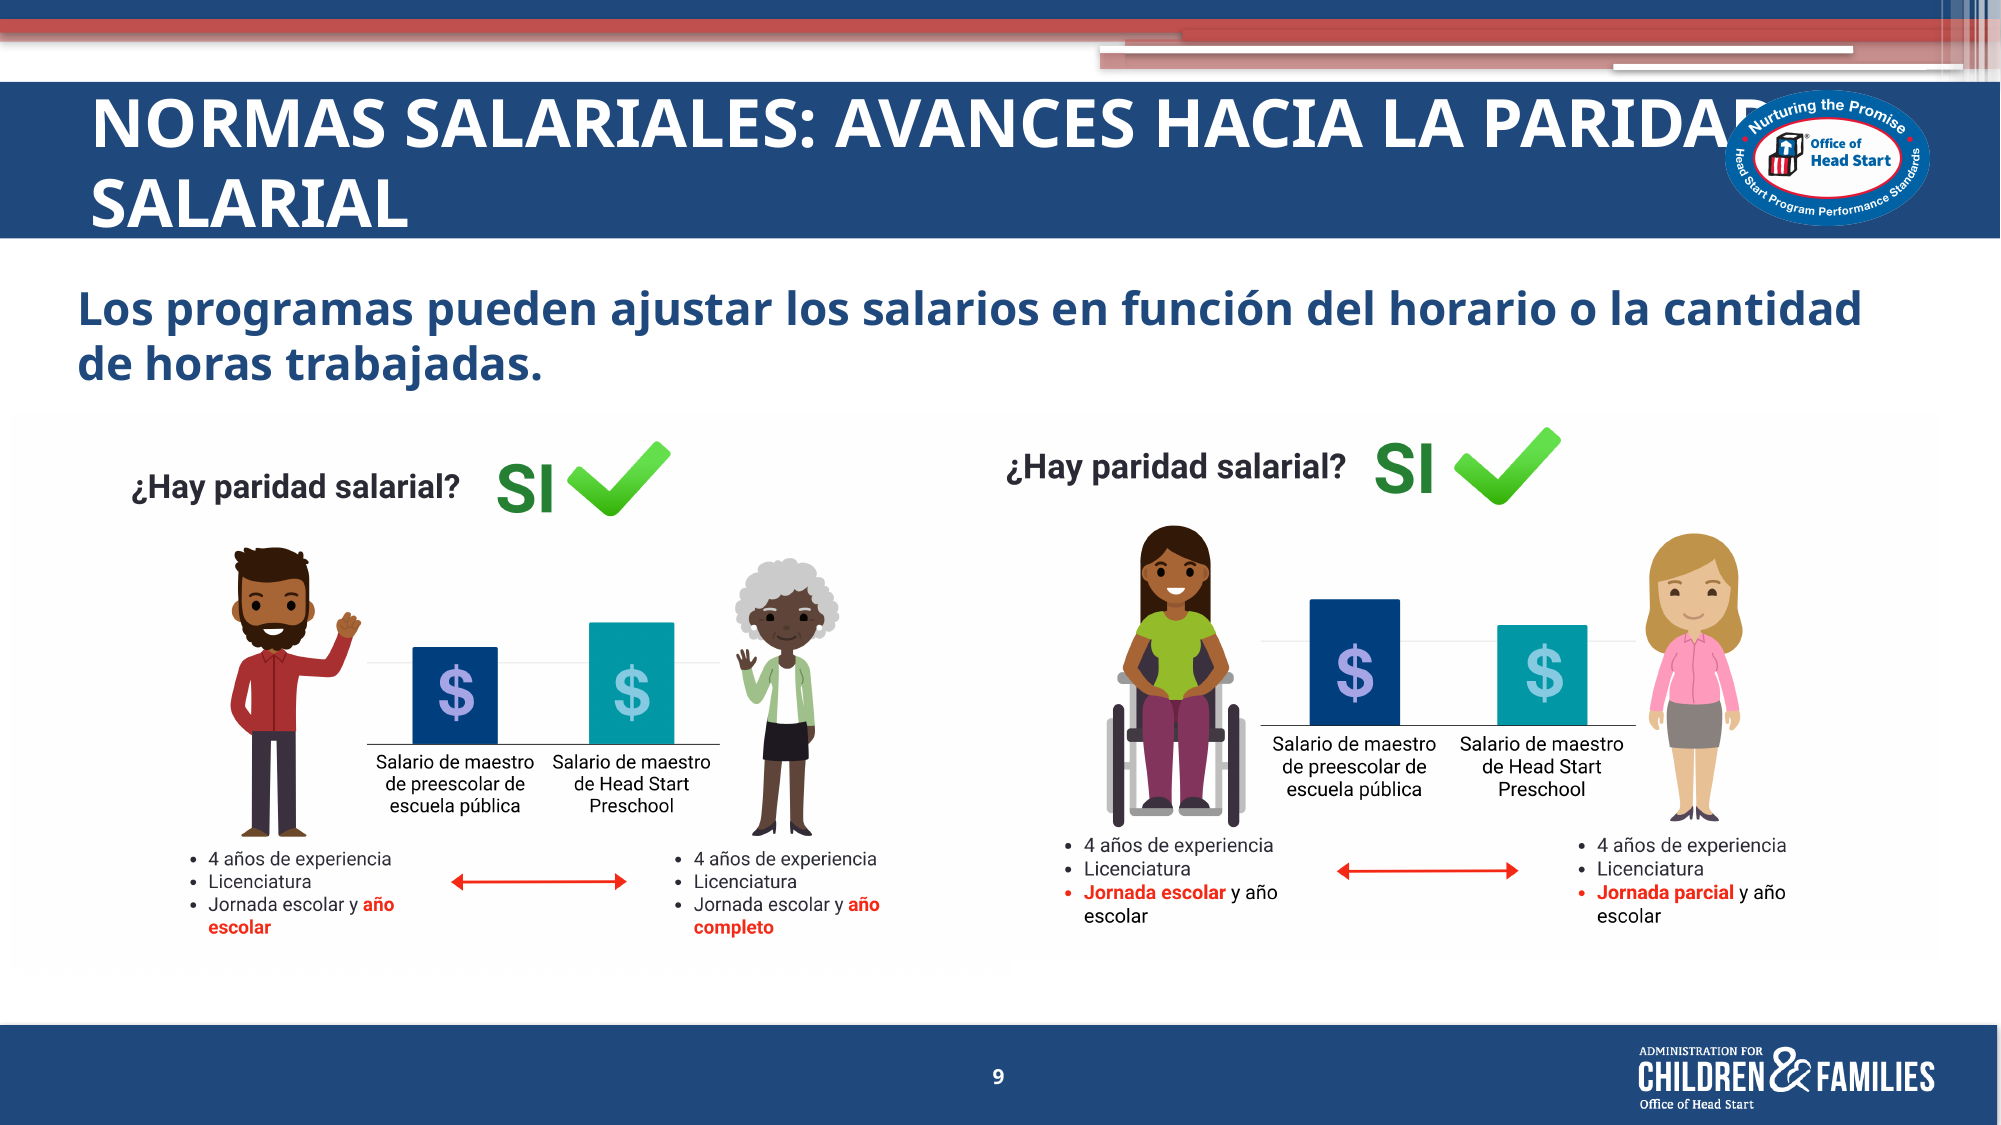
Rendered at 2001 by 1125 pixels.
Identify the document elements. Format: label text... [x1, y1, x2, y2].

text_box Los programas pueden ajustar los salarios en función del horario o la cantidad de horas trabajadas. [62, 272, 1908, 397]
picture [9, 413, 1938, 974]
title Normas salariales: avances hacia la paridad salarial [0, 81, 2000, 235]
picture [1725, 89, 1930, 227]
picture [1618, 1018, 1944, 1125]
